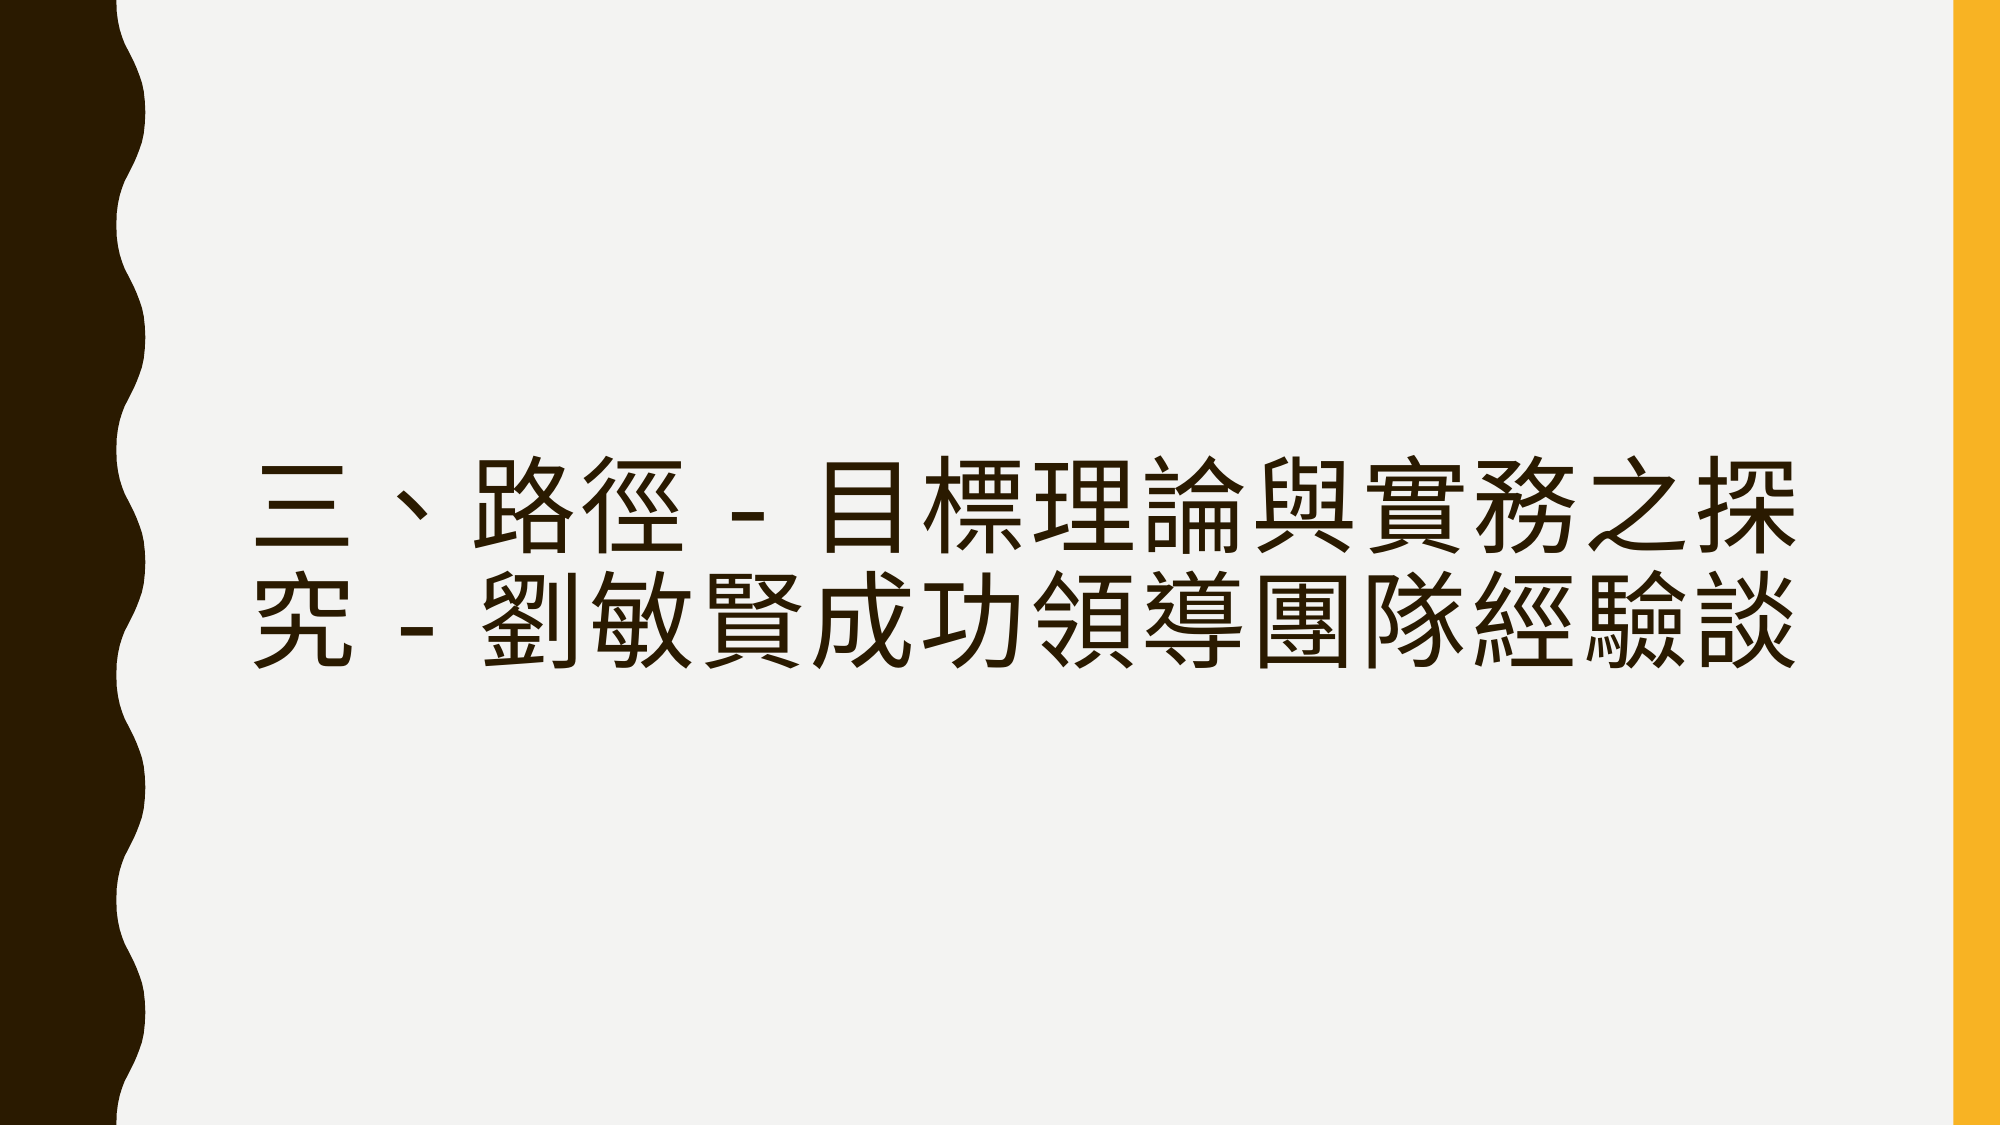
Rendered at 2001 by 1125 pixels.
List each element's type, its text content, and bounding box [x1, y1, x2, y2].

title 三、路徑-目標理論與實務之探究-劉敏賢成功領導團隊經驗談 [234, 446, 1905, 691]
